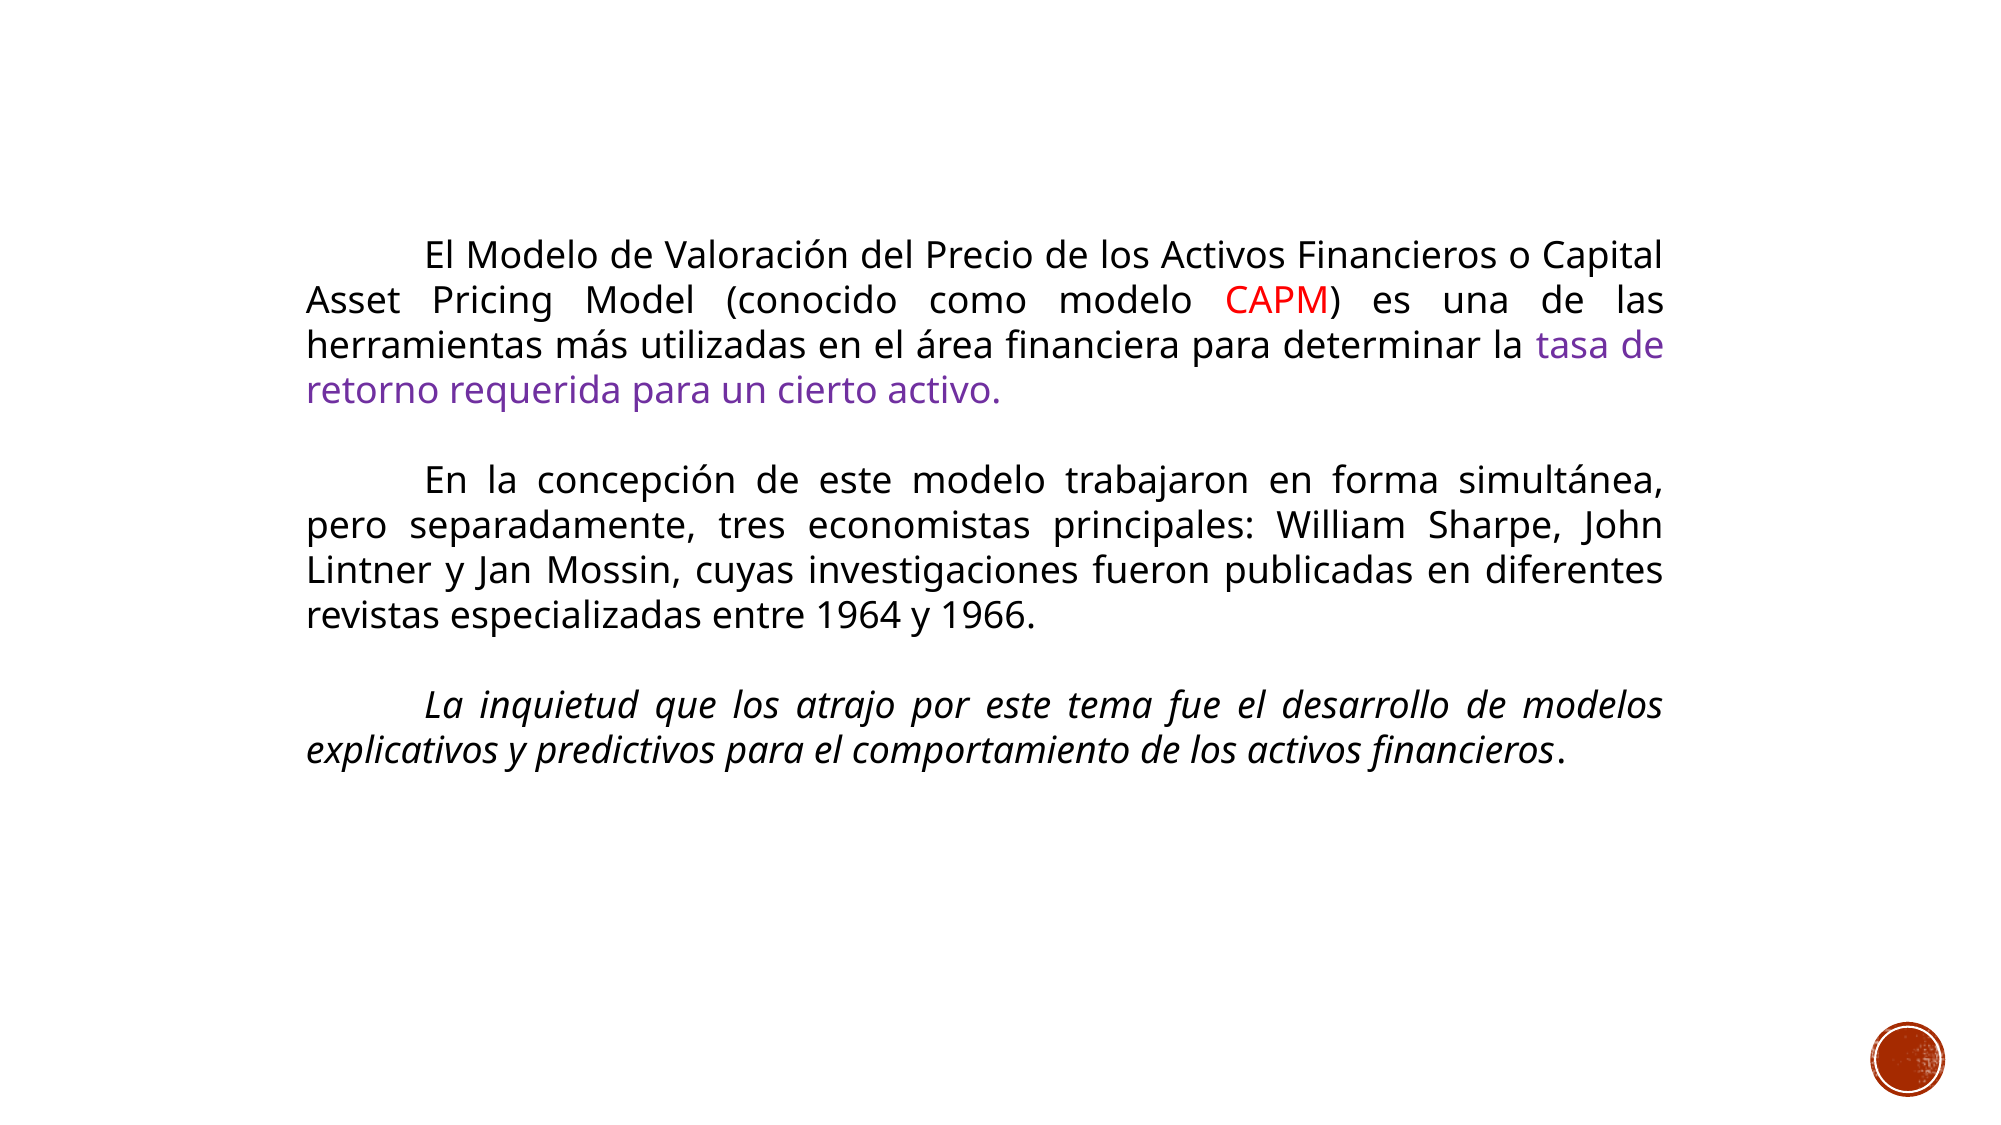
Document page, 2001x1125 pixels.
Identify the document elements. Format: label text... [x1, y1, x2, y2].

text_box El Modelo de Valoración del Precio de los Activos Financieros o Capital Asset Pricing Model (conocido como modelo CAPM) es una de las herramientas más utilizadas en el área financiera para determinar la tasa de retorno requerida para un cierto activo. En la concepción de este modelo trabajaron en forma simultánea, pero separadamente, tres economistas principales: William Sharpe, John Lintner y Jan Mossin, cuyas investigaciones fueron publicadas en diferentes revistas especializadas entre 1964 y 1966. La inquietud que los atrajo por este tema fue el desarrollo de modelos explicativos y predictivos para el comportamiento de los activos financieros. [291, 178, 1680, 824]
